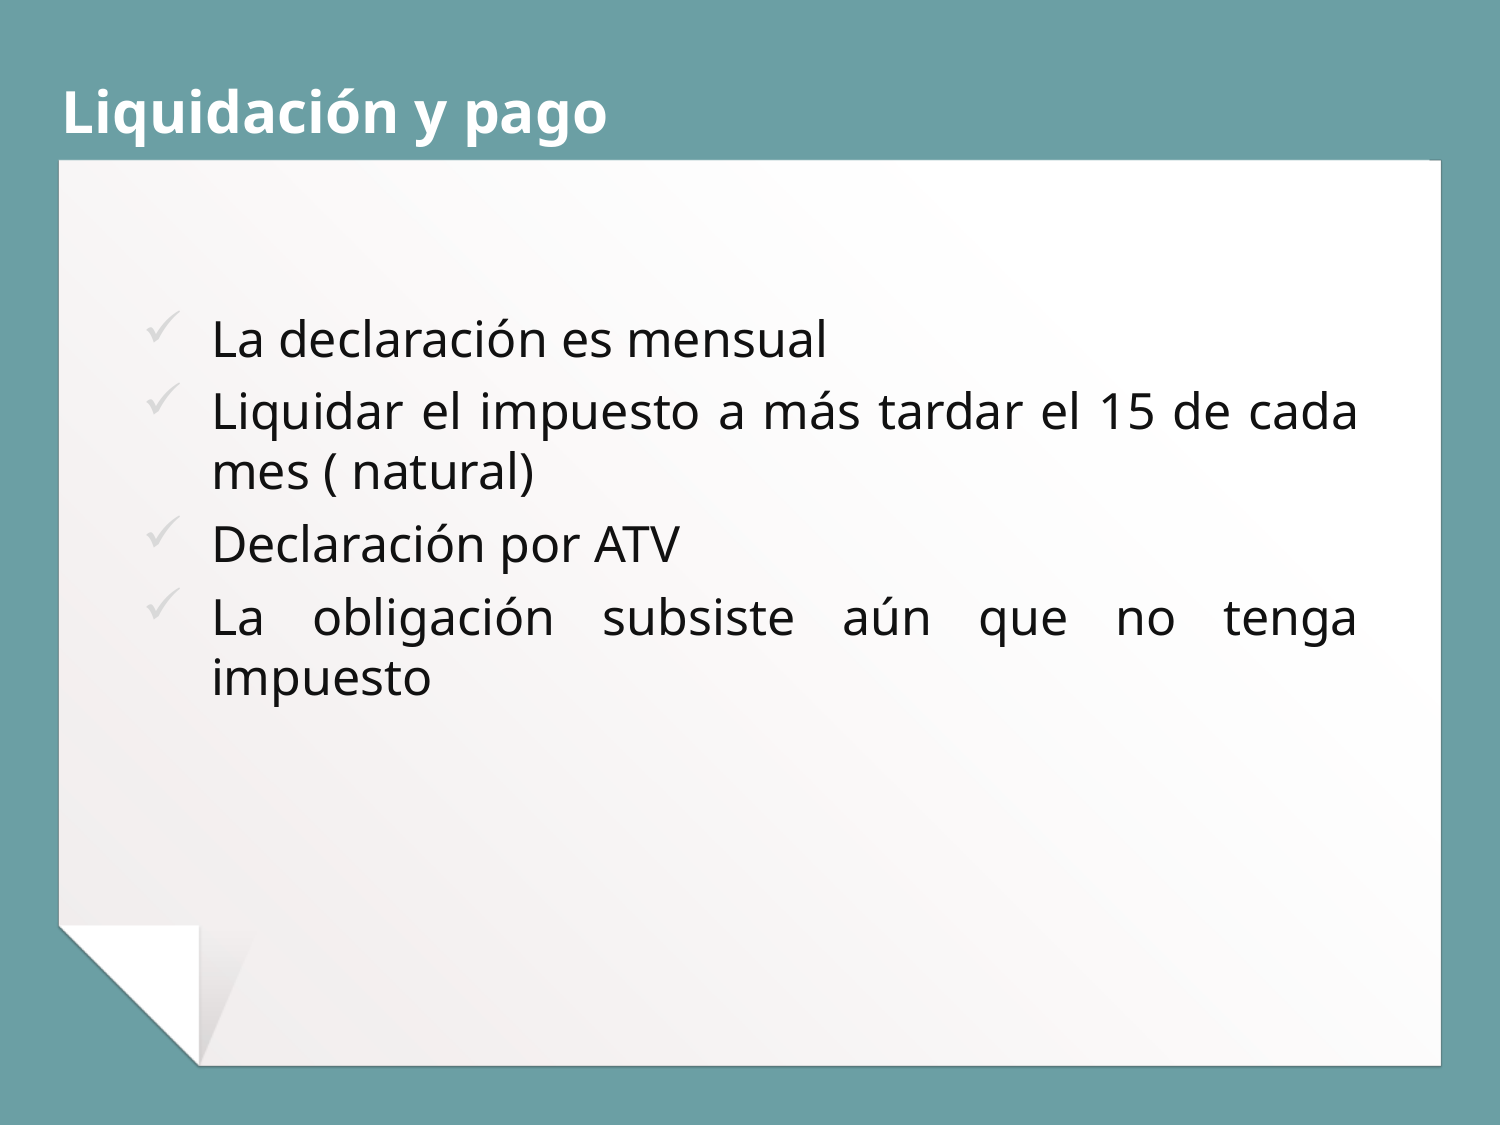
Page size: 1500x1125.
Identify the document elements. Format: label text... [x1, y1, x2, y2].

list La declaración es mensual Liquidar el impuesto a más tardar el 15 de cada mes ( natural) Declaración por ATV La obligación subsiste aún que no tenga impuesto [120, 219, 1375, 1016]
picture [0, 0, 1500, 1125]
title Liquidación y pago [46, 45, 1425, 160]
